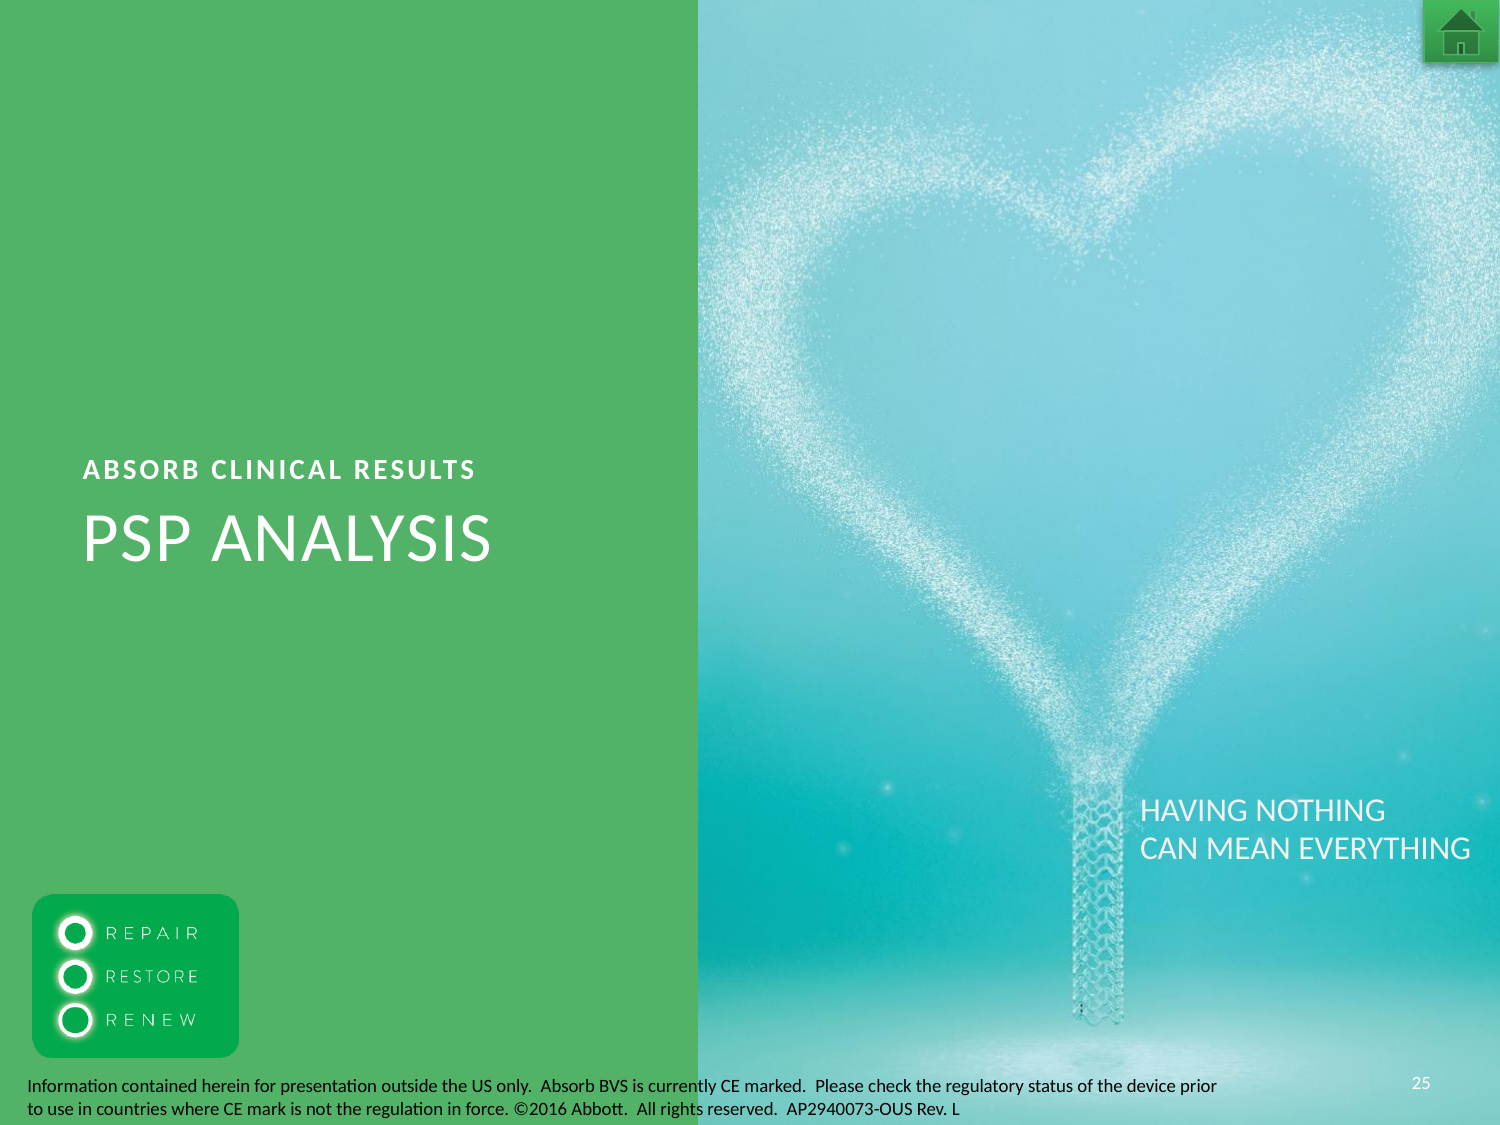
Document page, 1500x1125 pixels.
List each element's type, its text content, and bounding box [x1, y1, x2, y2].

text_box HAVING NOTHING CAN MEAN EVERYTHING [1125, 783, 1491, 874]
picture [32, 894, 239, 1058]
picture [698, 0, 1500, 1125]
slide_number 25 [1411, 1054, 1460, 1101]
list Absorb clinical results [82, 330, 668, 486]
text_box [1423, 0, 1499, 63]
title PSP ANALYSIS [82, 507, 668, 578]
